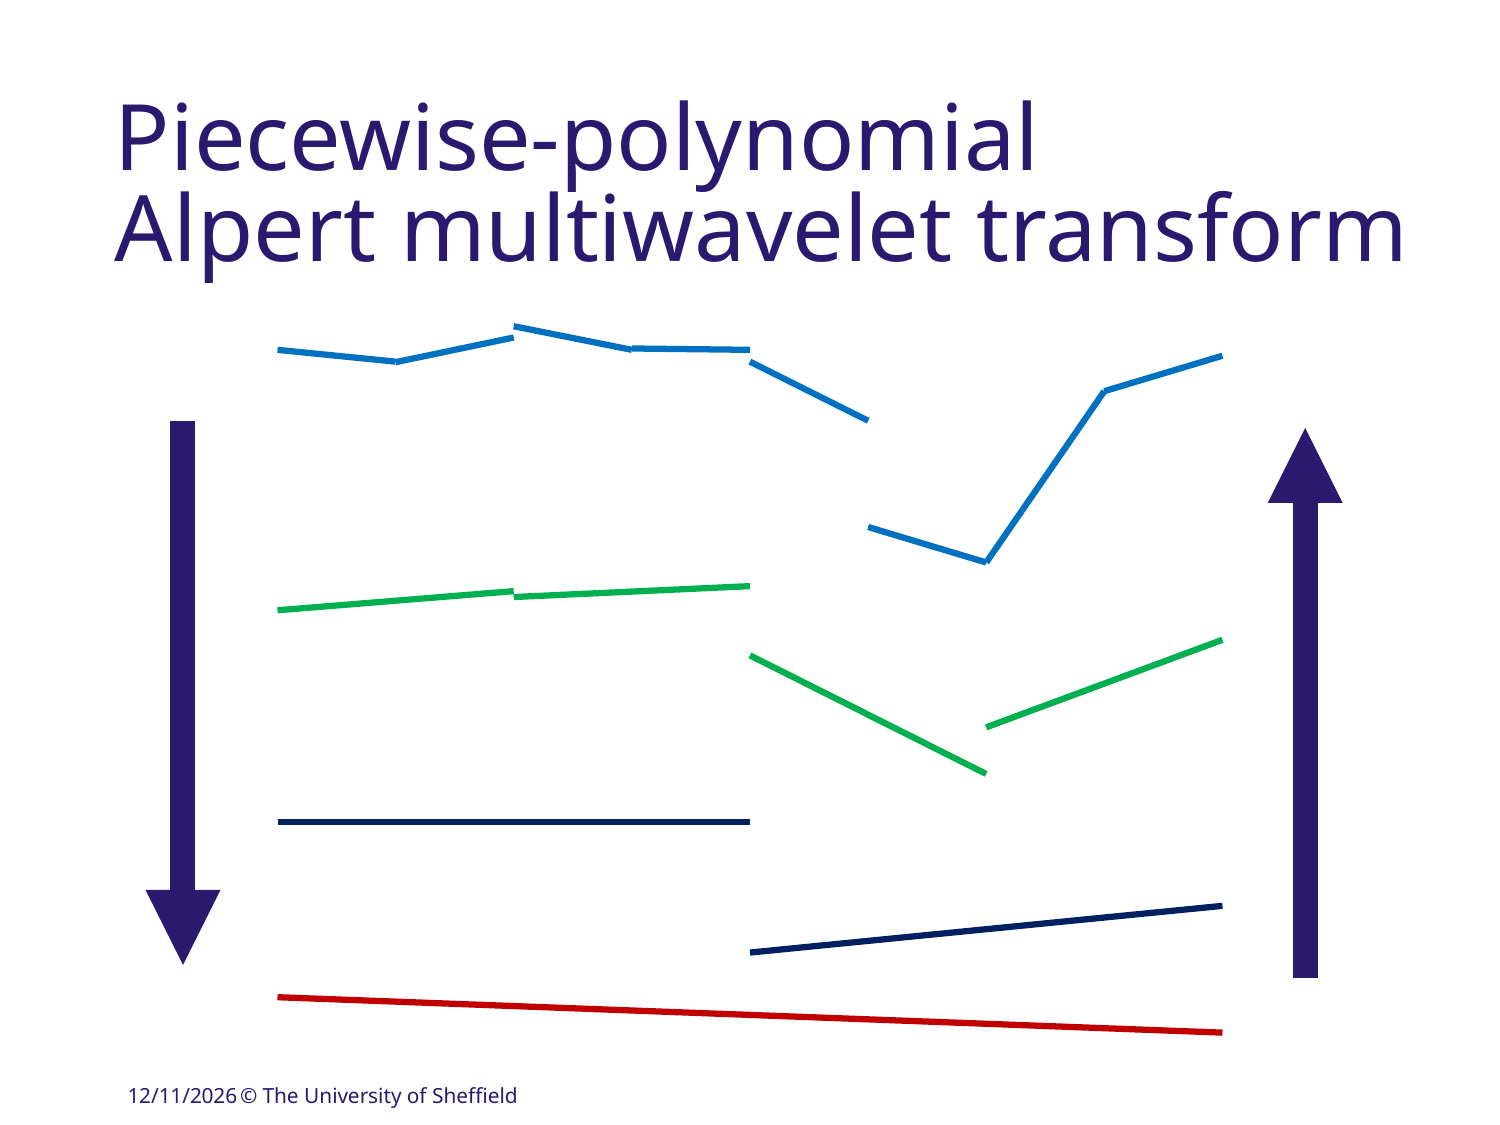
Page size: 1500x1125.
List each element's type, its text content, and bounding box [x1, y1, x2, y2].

title Piecewise-polynomial Alpert multiwavelet transform [99, 90, 1450, 215]
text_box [277, 585, 1223, 775]
footer © The University of Sheffield [224, 1074, 1076, 1125]
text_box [277, 325, 1223, 563]
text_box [277, 822, 1223, 953]
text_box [277, 996, 1223, 1033]
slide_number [112, 1074, 224, 1125]
